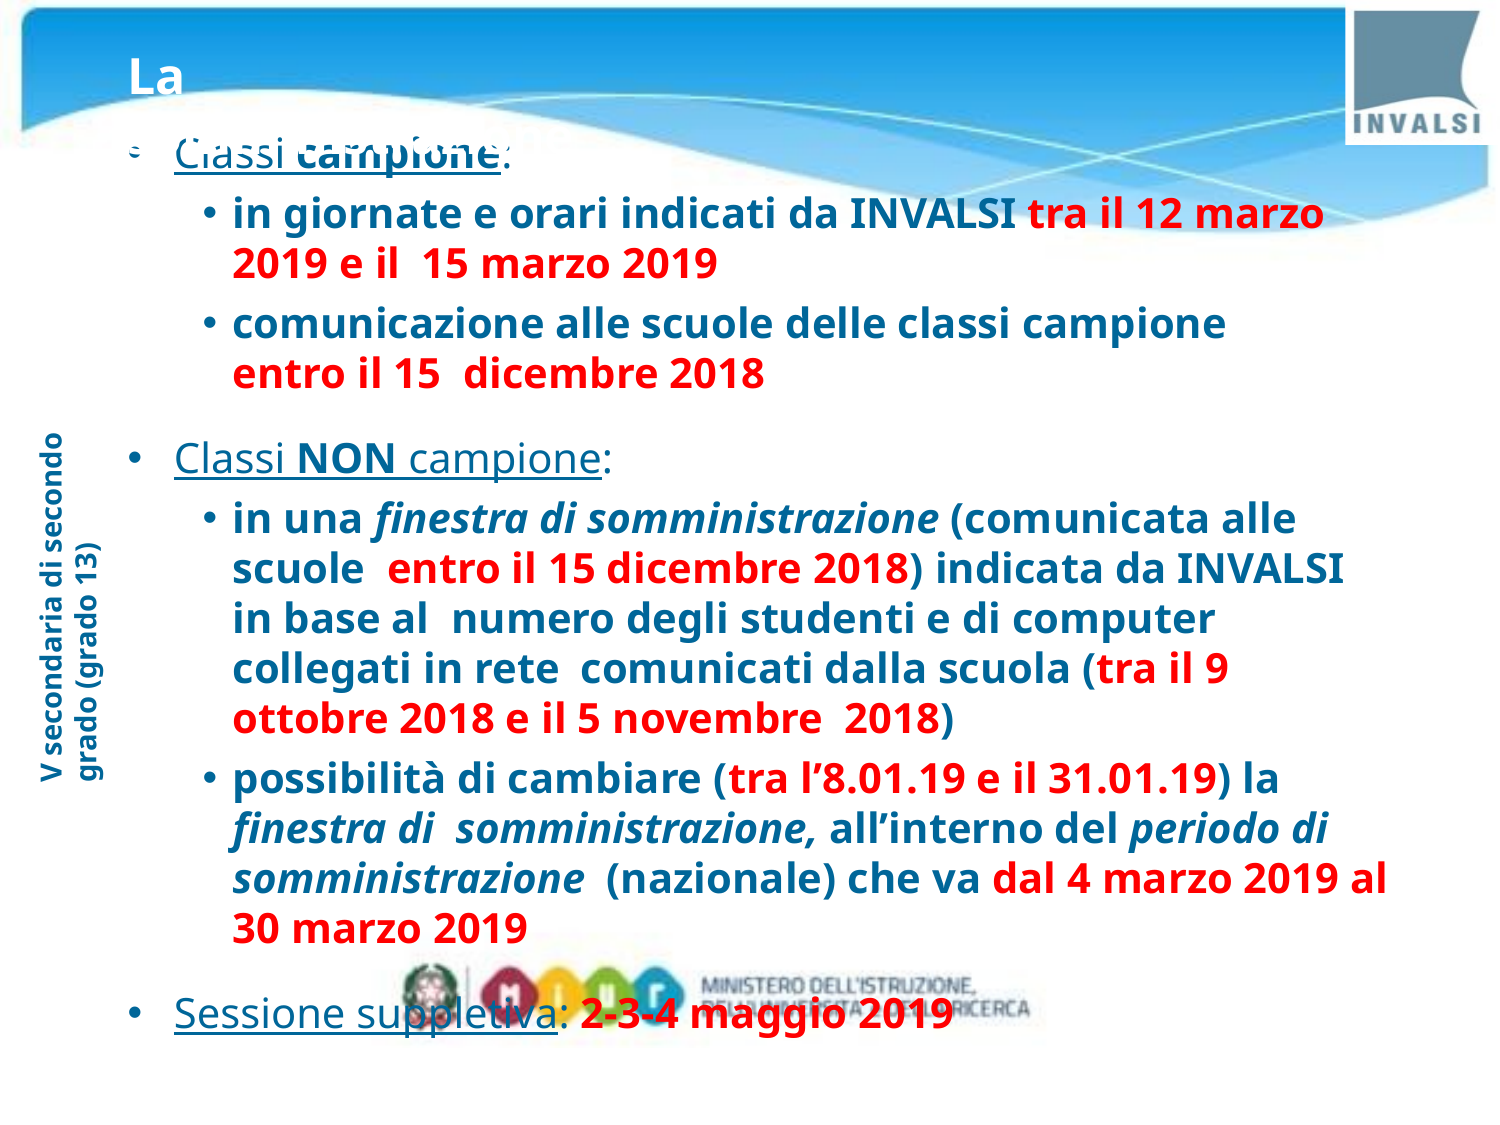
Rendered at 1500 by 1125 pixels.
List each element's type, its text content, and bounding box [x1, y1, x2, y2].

text_box V secondaria di secondo grado (grado 13) [32, 371, 104, 785]
text_box [1345, 0, 1500, 145]
title La somministrazione [125, 42, 609, 233]
text_box Classi campione: in giornate e orari indicati da INVALSI tra il 12 marzo 2019 e il 15 marzo 2019 comunicazione alle scuole delle classi campione entro il 15 dicembre 2018 Classi NON campione: in una finestra di somministrazione (comunicata alle scuole entro il 15 dicembre 2018) indicata da INVALSI in base al numero degli studenti e di computer collegati in rete comunicati dalla scuola (tra il 9 ottobre 2018 e il 5 novembre 2018) possibilità di cambiare (tra l’8.01.19 e il 31.01.19) la finestra di somministrazione, all’interno del periodo di somministrazione (nazionale) che va dal 4 marzo 2019 al 30 marzo 2019 Sessione suppletiva: 2-3-4 maggio 2019 [125, 115, 1423, 1037]
picture [0, 0, 1498, 1048]
